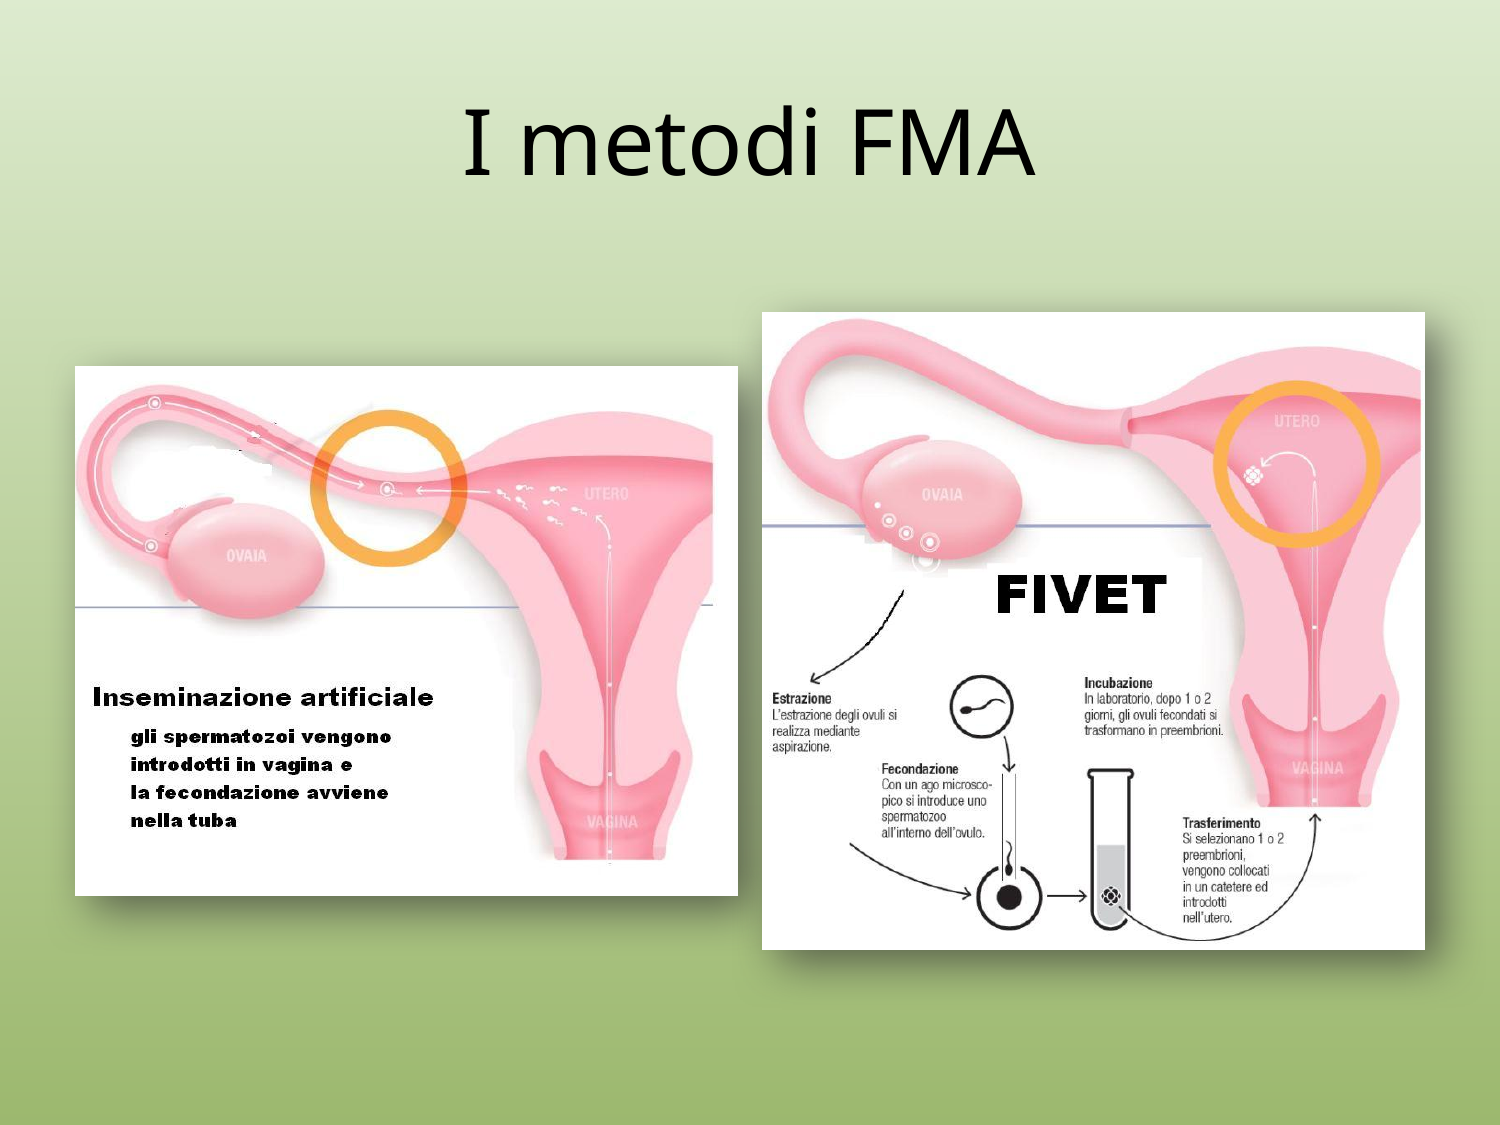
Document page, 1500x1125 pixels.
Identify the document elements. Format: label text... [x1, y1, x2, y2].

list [762, 312, 1426, 950]
title I metodi FMA [74, 44, 1426, 233]
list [74, 366, 738, 897]
